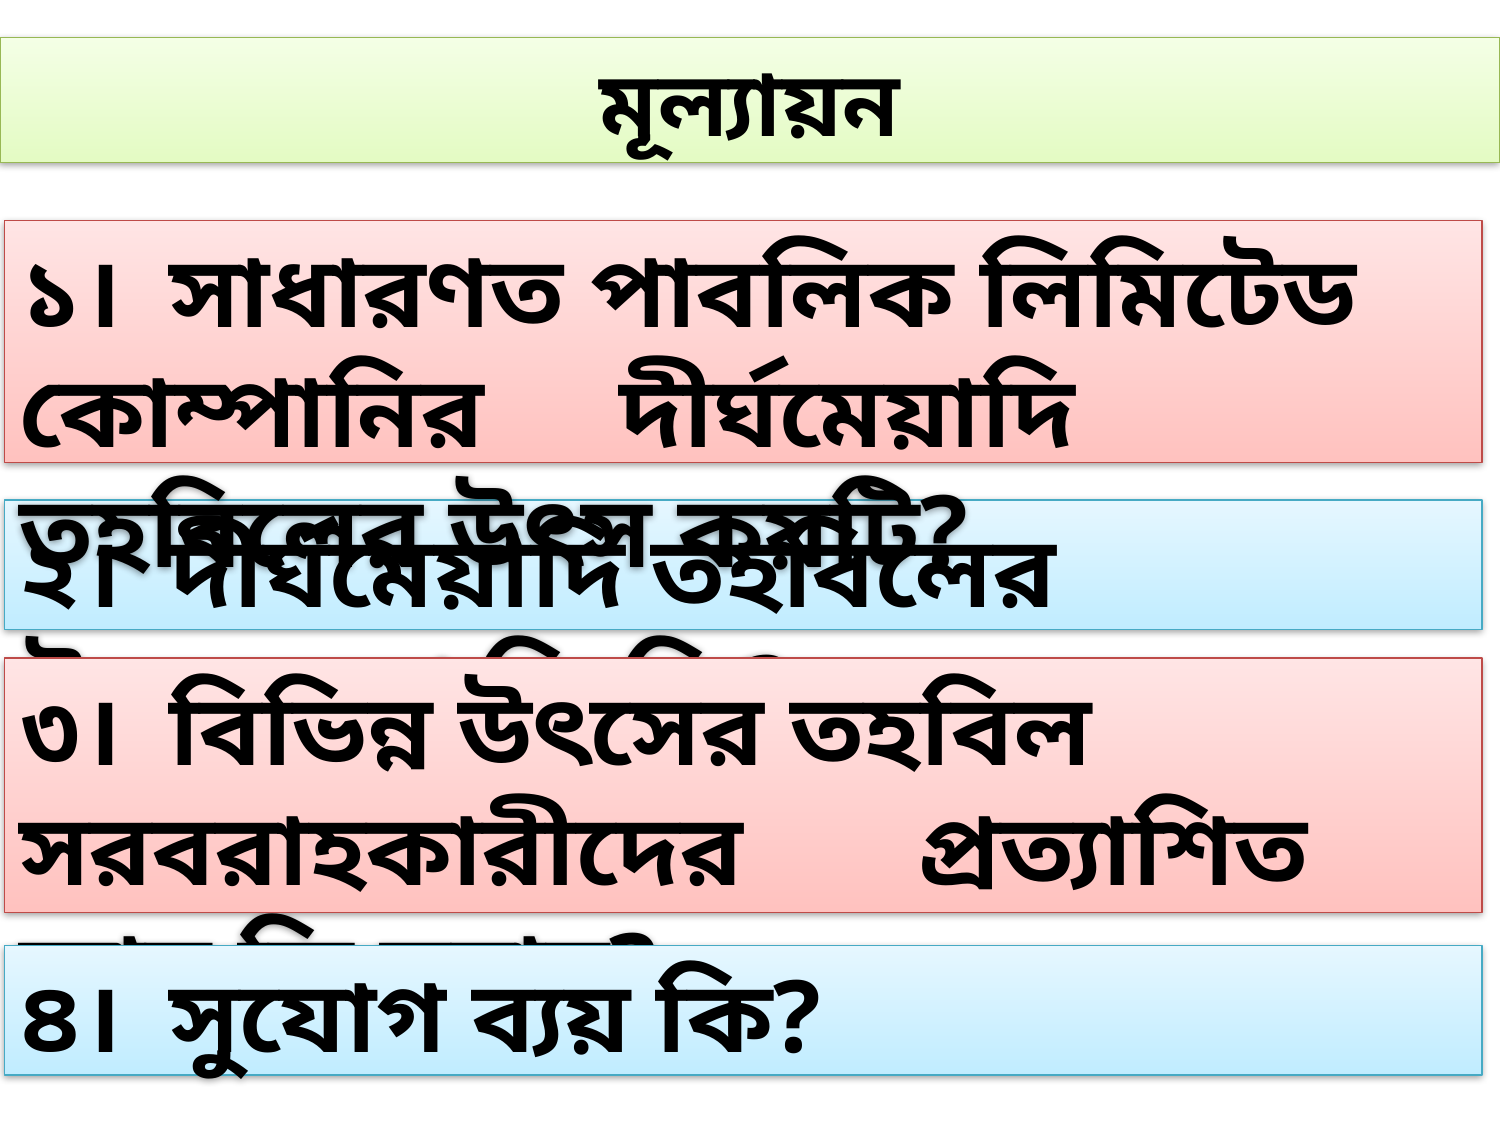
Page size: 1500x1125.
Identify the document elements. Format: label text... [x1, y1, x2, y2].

text_box ৩। বিভিন্ন উৎসের তহবিল সরবরাহকারীদের প্রত্যাশিত আয় কি সমান? [4, 657, 1483, 913]
title মূল্যায়ন [0, 37, 1500, 163]
text_box ১। সাধারণত পাবলিক লিমিটেড কোম্পানির দীর্ঘমেয়াদি তহবিলের উৎস কয়টি? [4, 220, 1483, 463]
text_box ২। দীর্ঘমেয়াদি তহবিলের উৎসগুলো কি কি? [4, 499, 1483, 630]
text_box ৪। সুযোগ ব্যয় কি? [4, 945, 1483, 1076]
